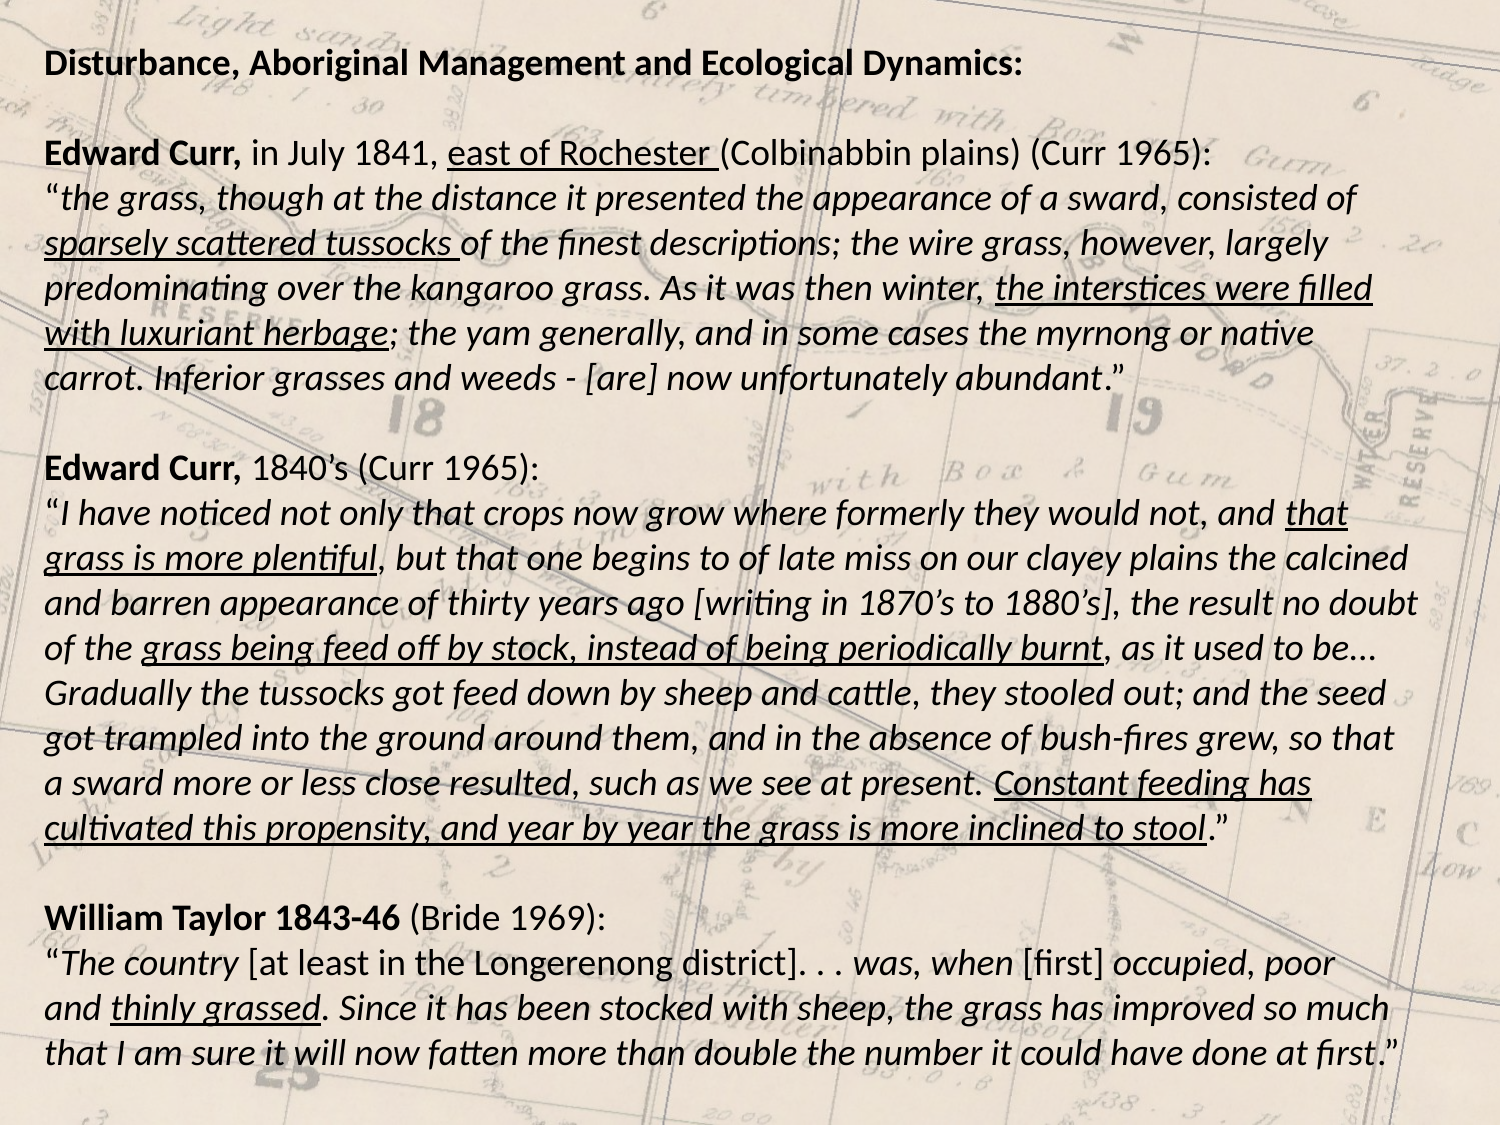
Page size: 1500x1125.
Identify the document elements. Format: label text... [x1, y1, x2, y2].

text_box Disturbance, Aboriginal Management and Ecological Dynamics: Edward Curr, in July 1841, east of Rochester (Colbinabbin plains) (Curr 1965): “the grass, though at the distance it presented the appearance of a sward, consisted of sparsely scattered tussocks of the finest descriptions; the wire grass, however, largely predominating over the kangaroo grass. As it was then winter, the interstices were filled with luxuriant herbage; the yam generally, and in some cases the myrnong or native carrot. Inferior grasses and weeds - [are] now unfortunately abundant.” Edward Curr, 1840’s (Curr 1965): “I have noticed not only that crops now grow where formerly they would not, and that grass is more plentiful, but that one begins to of late miss on our clayey plains the calcined and barren appearance of thirty years ago [writing in 1870’s to 1880’s], the result no doubt of the grass being feed off by stock, instead of being periodically burnt, as it used to be... Gradually the tussocks got feed down by sheep and cattle, they stooled out; and the seed got trampled into the ground around them, and in the absence of bush-fires grew, so that a sward more or less close resulted, such as we see at present. Constant feeding has cultivated this propensity, and year by year the grass is more inclined to stool.” William Taylor 1843-46 (Bride 1969): “The country [at least in the Longerenong district]. . . was, when [first] occupied, poor and thinly grassed. Since it has been stocked with sheep, the grass has improved so much that I am sure it will now fatten more than double the number it could have done at first.” [29, 30, 1436, 1125]
